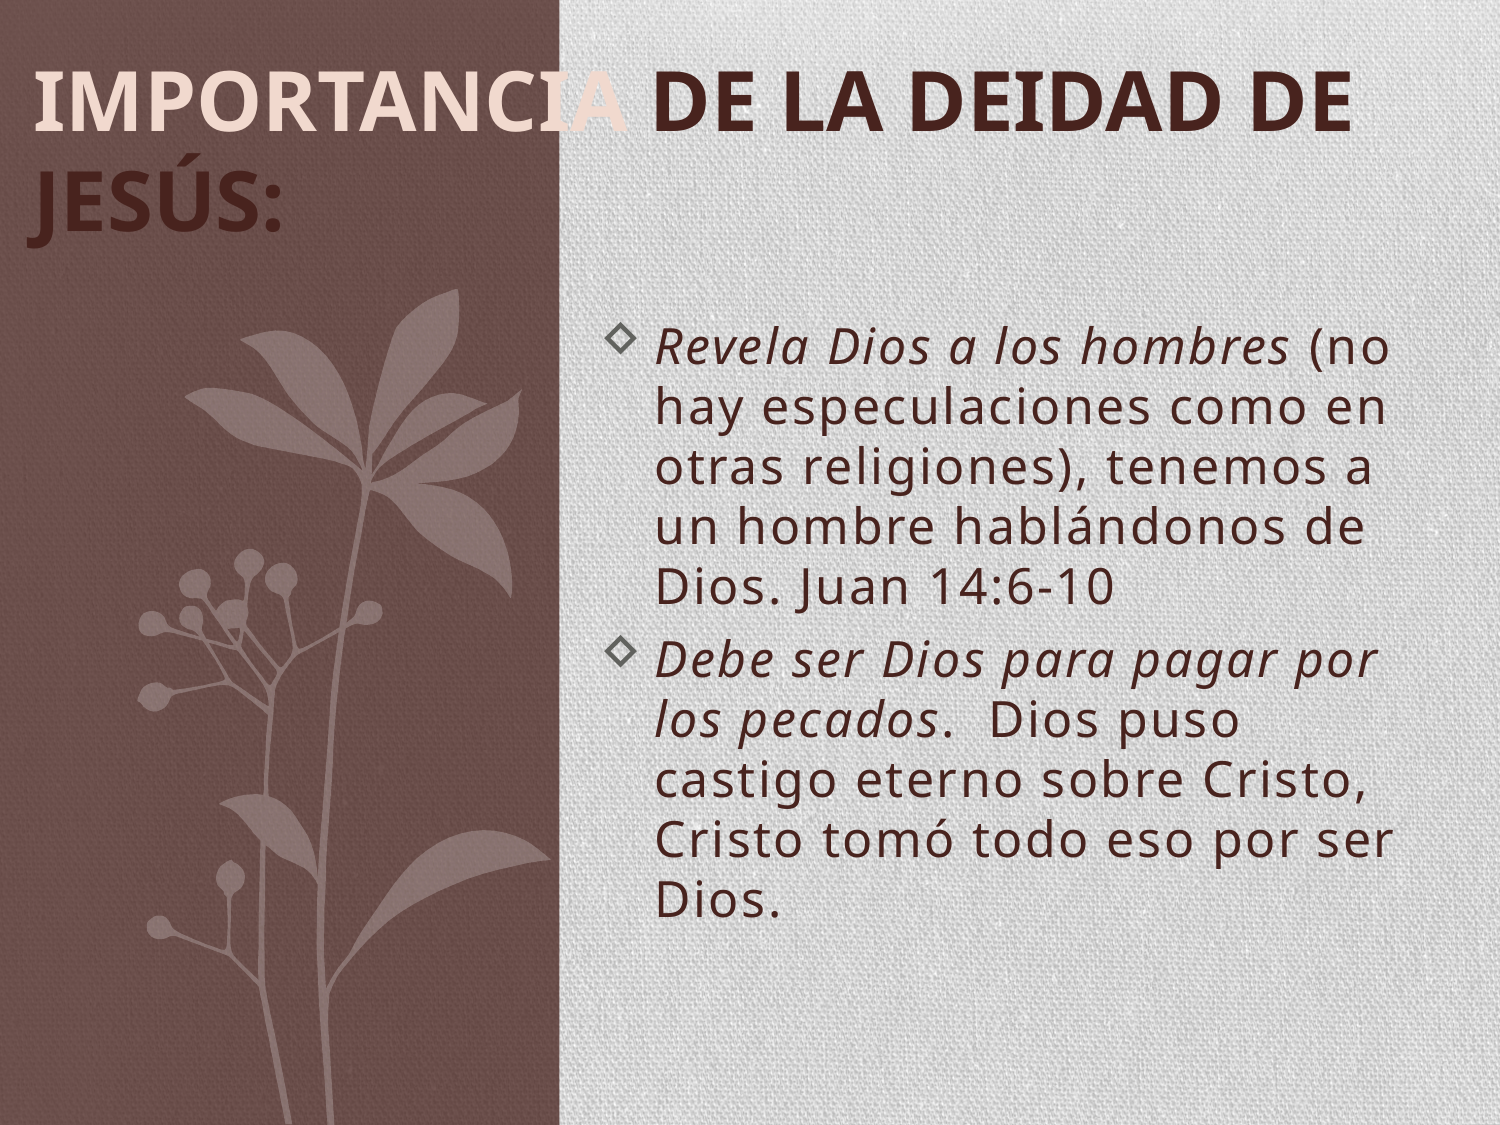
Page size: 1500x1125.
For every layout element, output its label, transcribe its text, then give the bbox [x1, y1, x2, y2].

title IMPORTANCIA DE LA DEIDAD DE JESÚS: [18, 112, 1500, 256]
subtitle Revela Dios a los hombres (no hay especulaciones como en otras religiones), tenemos a un hombre hablándonos de Dios. Juan 14:6-10 Debe ser Dios para pagar por los pecados. Dios puso castigo eterno sobre Cristo, Cristo tomó todo eso por ser Dios. [583, 307, 1454, 1066]
